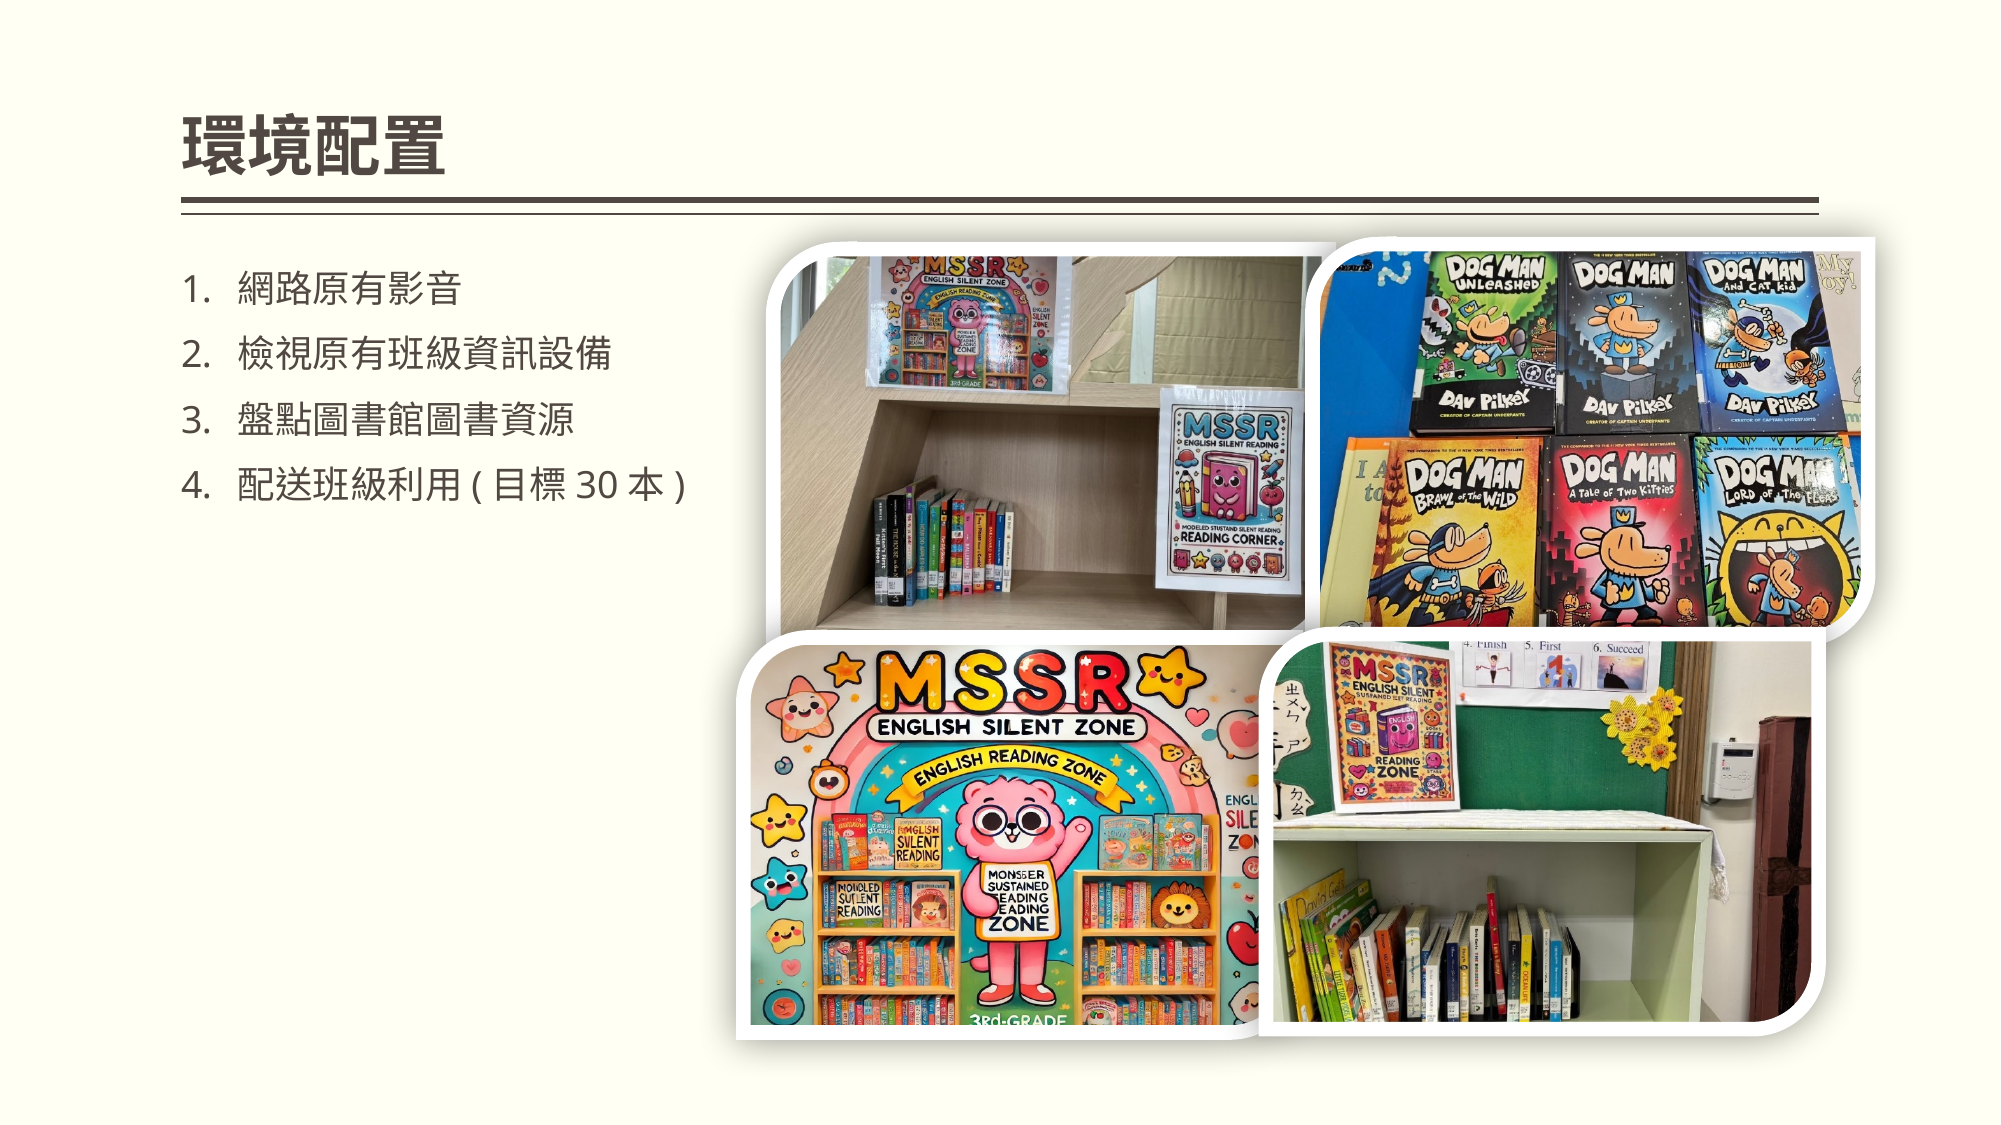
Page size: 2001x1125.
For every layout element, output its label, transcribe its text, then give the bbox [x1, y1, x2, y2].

picture [743, 244, 1869, 1033]
list 網路原有影音 檢視原有班級資訊設備 盤點圖書館圖書資源 配送班級利用(目標30本) [181, 262, 739, 1013]
title 環境配置 [181, 12, 1819, 193]
